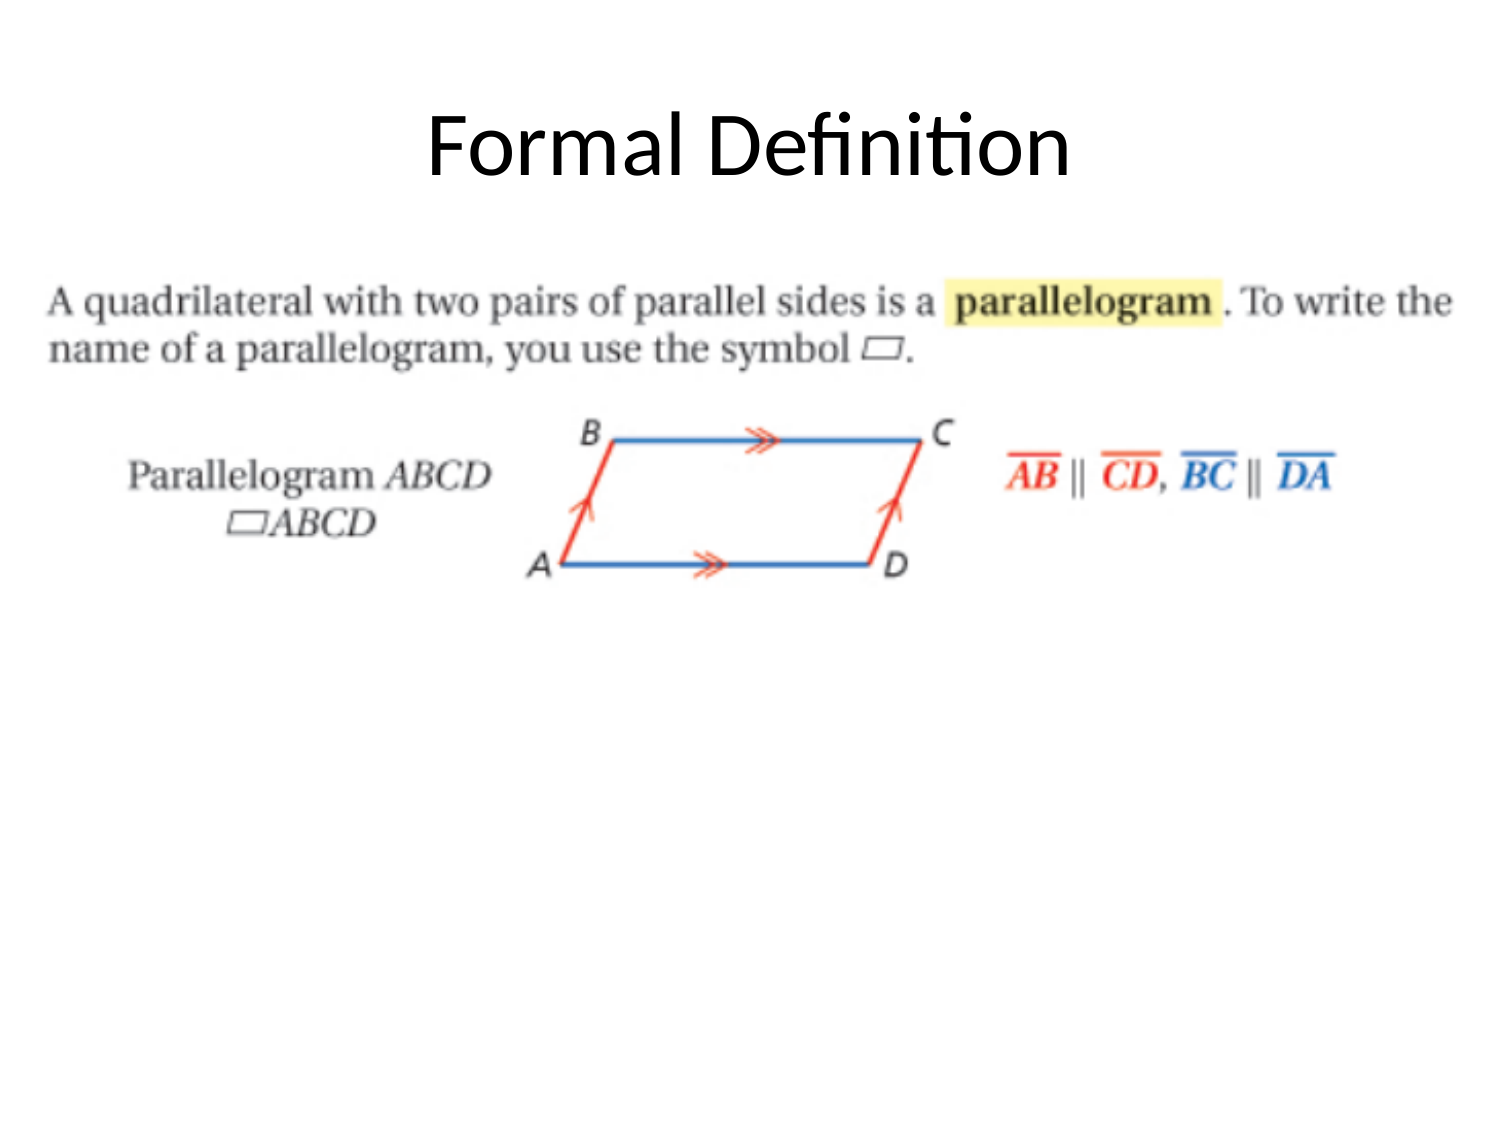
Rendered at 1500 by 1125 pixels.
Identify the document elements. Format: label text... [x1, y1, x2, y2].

title Formal Definition [75, 45, 1425, 233]
picture [30, 274, 1500, 598]
